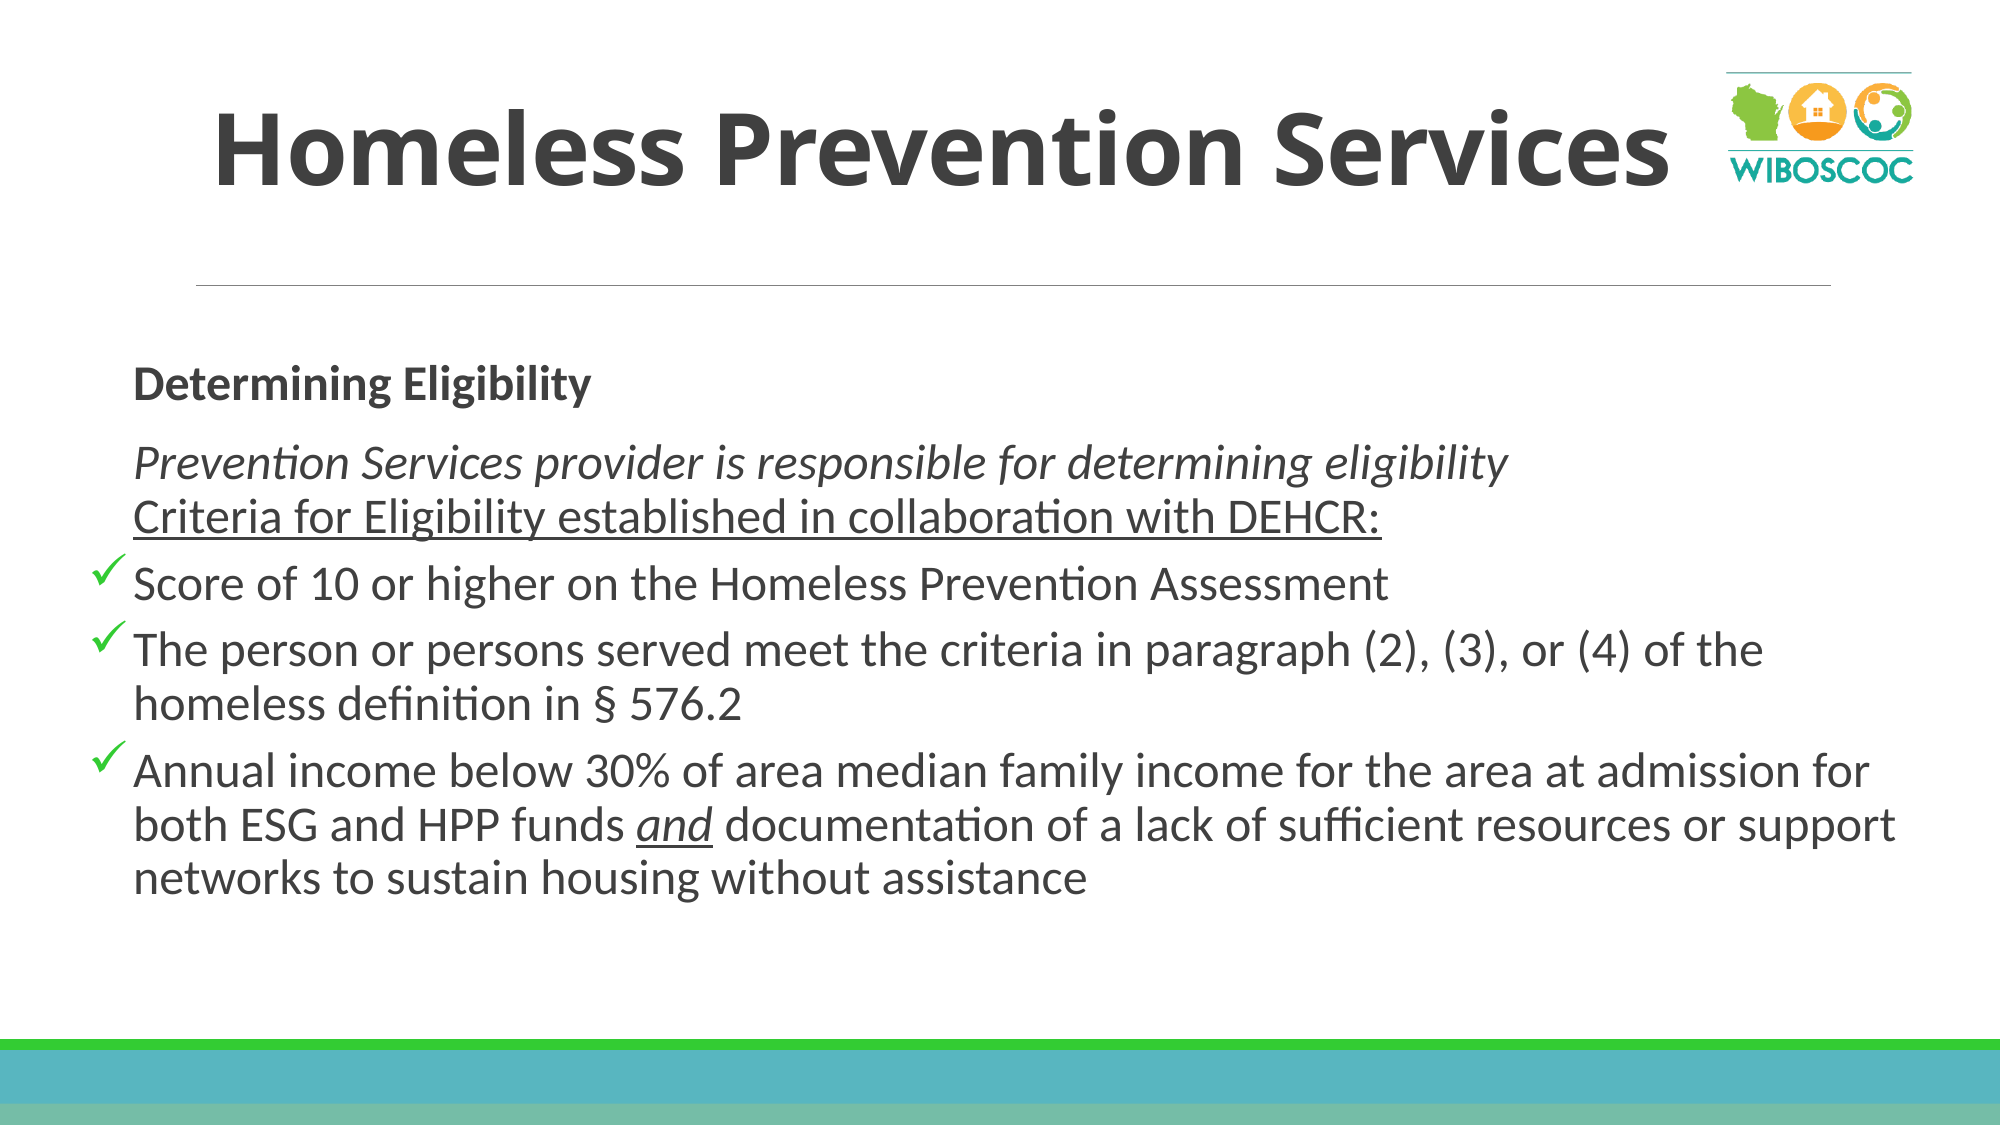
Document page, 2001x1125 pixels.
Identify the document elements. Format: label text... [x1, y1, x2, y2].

title Homeless Prevention Services [190, 84, 1738, 239]
picture [1717, 54, 1923, 206]
list Determining Eligibility Prevention Services provider is responsible for determining eligibility Criteria for Eligibility established in collaboration with DEHCR: Score of 10 or higher on the Homeless Prevention Assessment The person or persons served meet the criteria in paragraph (2), (3), or (4) of the homeless definition in § 576.2 Annual income below 30% of area median family income for the area at admission for both ESG and HPP funds and documentation of a lack of sufficient resources or support networks to sustain housing without assistance [68, 337, 1932, 1000]
